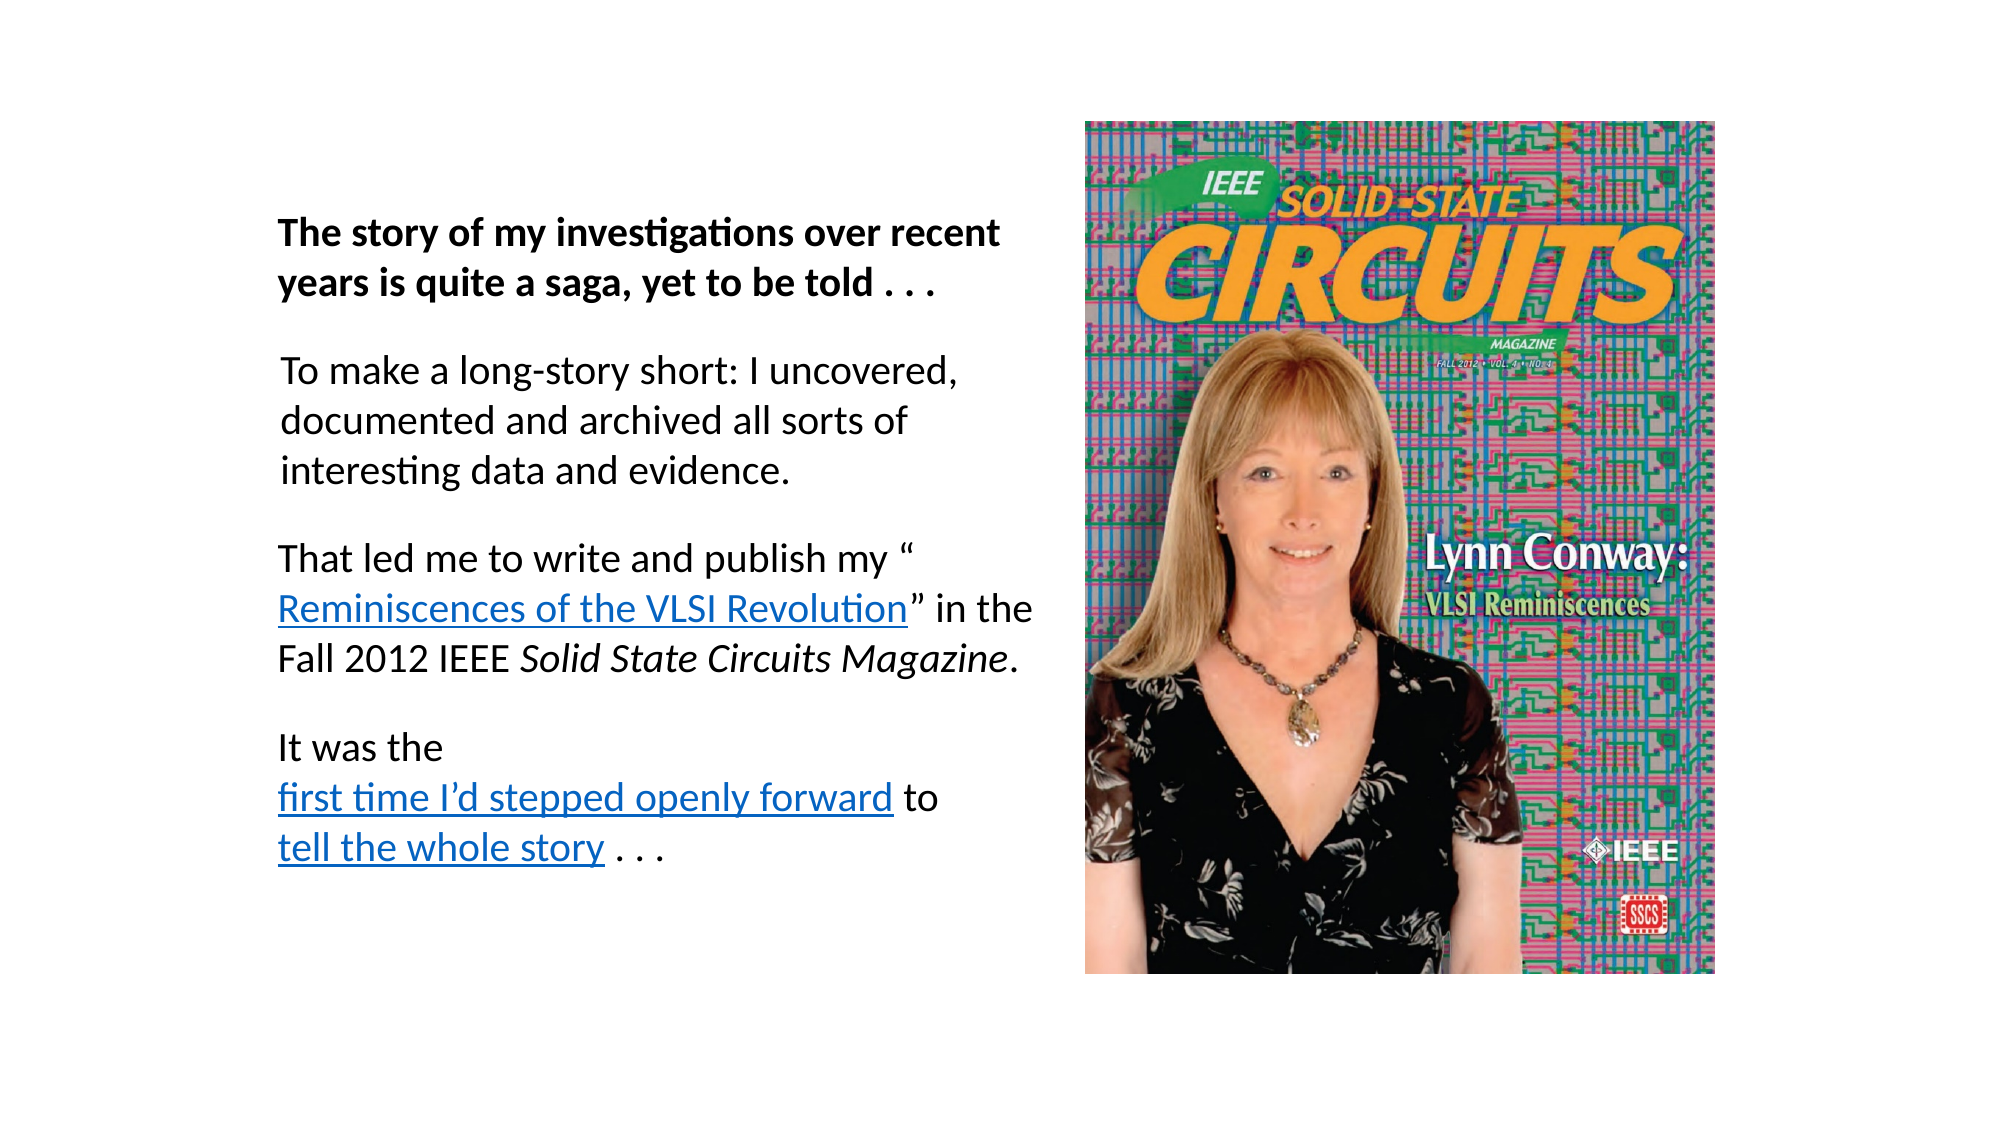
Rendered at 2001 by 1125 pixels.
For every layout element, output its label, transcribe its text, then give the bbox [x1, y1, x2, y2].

text_box The story of my investigations over recent years is quite a saga, yet to be told . . . [262, 197, 1085, 312]
text_box It was the first time I’d stepped openly forward to tell the whole story . . . [262, 712, 1047, 878]
picture [1085, 121, 1715, 974]
text_box That led me to write and publish my “Reminiscences of the VLSI Revolution” in the Fall 2012 IEEE Solid State Circuits Magazine. [262, 523, 1085, 689]
text_box To make a long-story short: I uncovered, documented and archived all sorts of interesting data and evidence. [265, 335, 984, 501]
